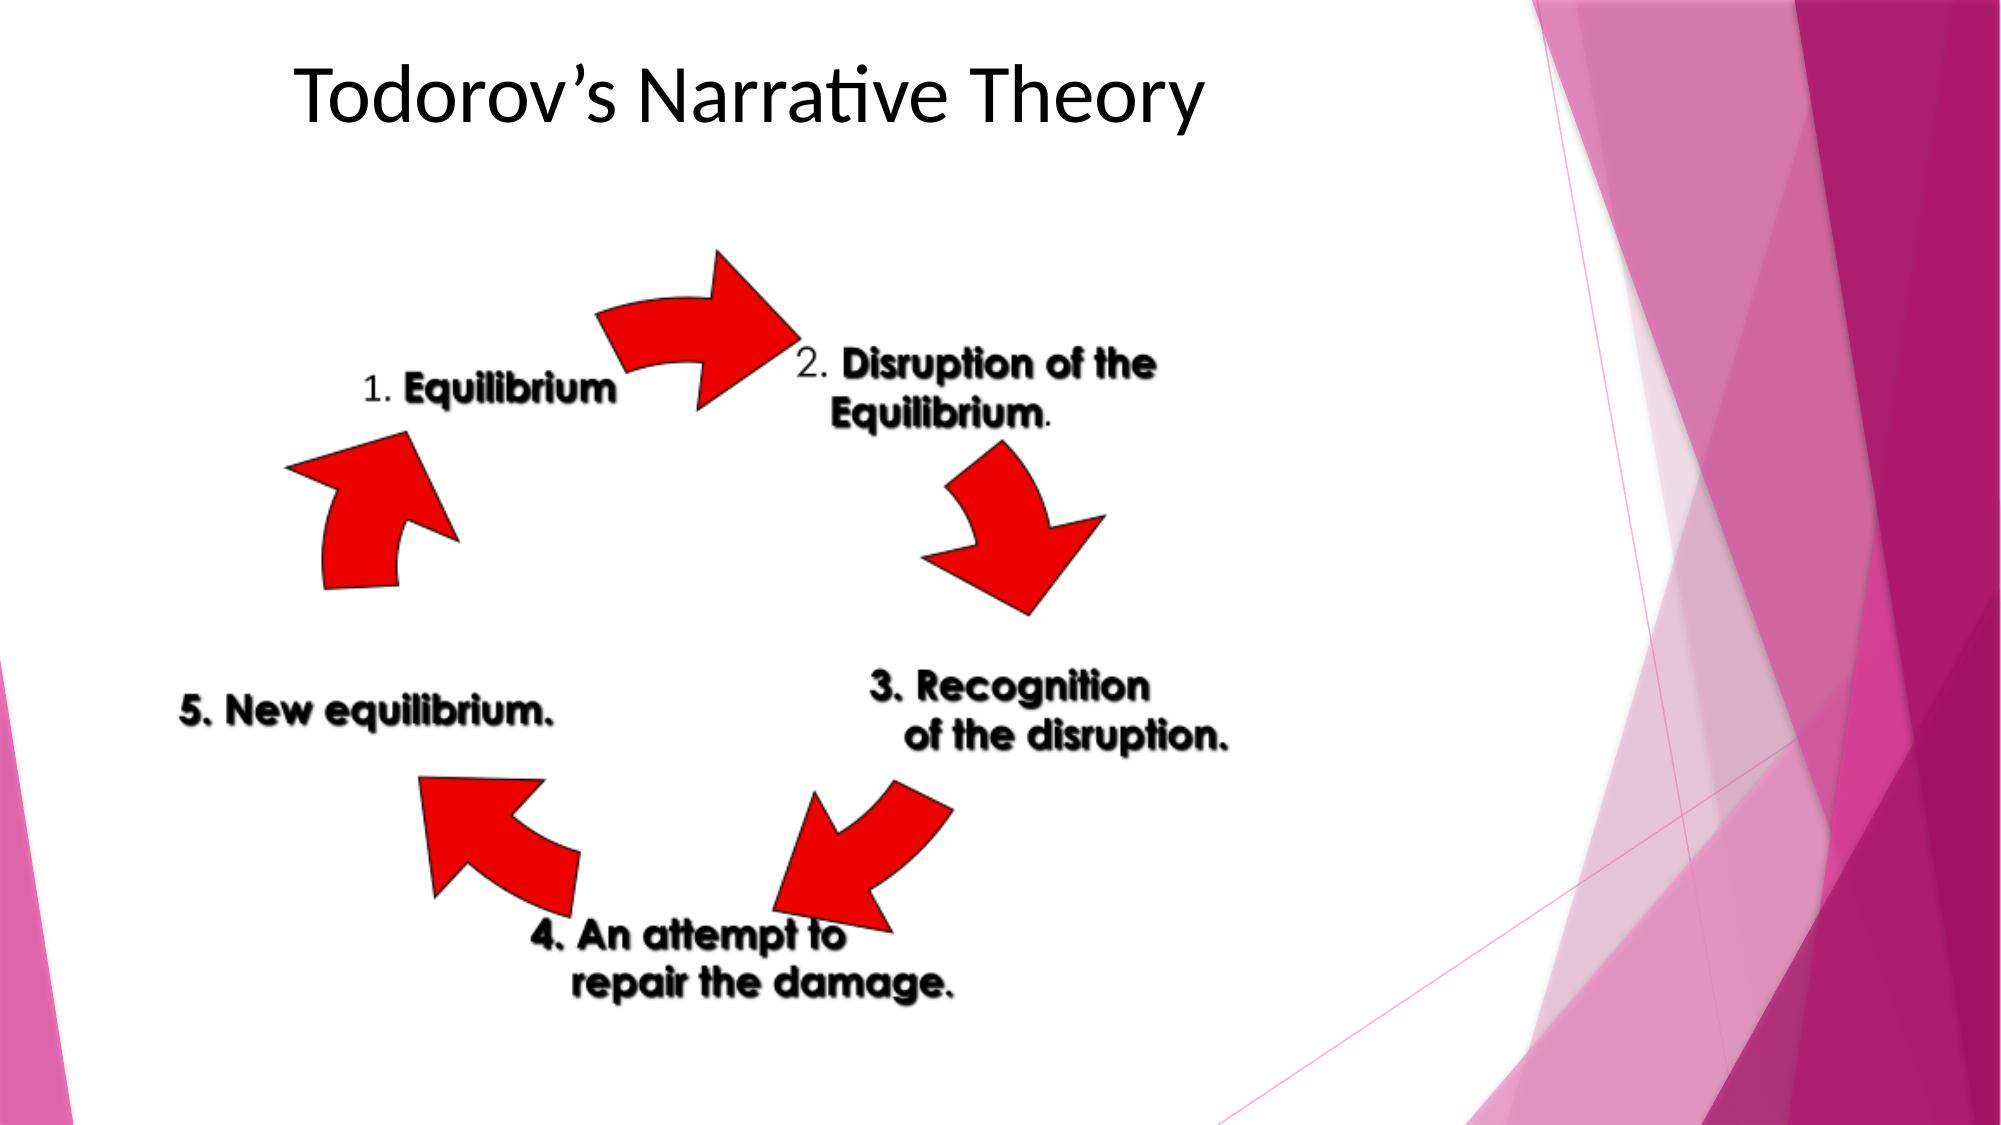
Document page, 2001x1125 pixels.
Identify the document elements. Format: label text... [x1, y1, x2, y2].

text_box Todorov’s Narrative Theory [279, 32, 1222, 147]
picture [135, 208, 1299, 1068]
